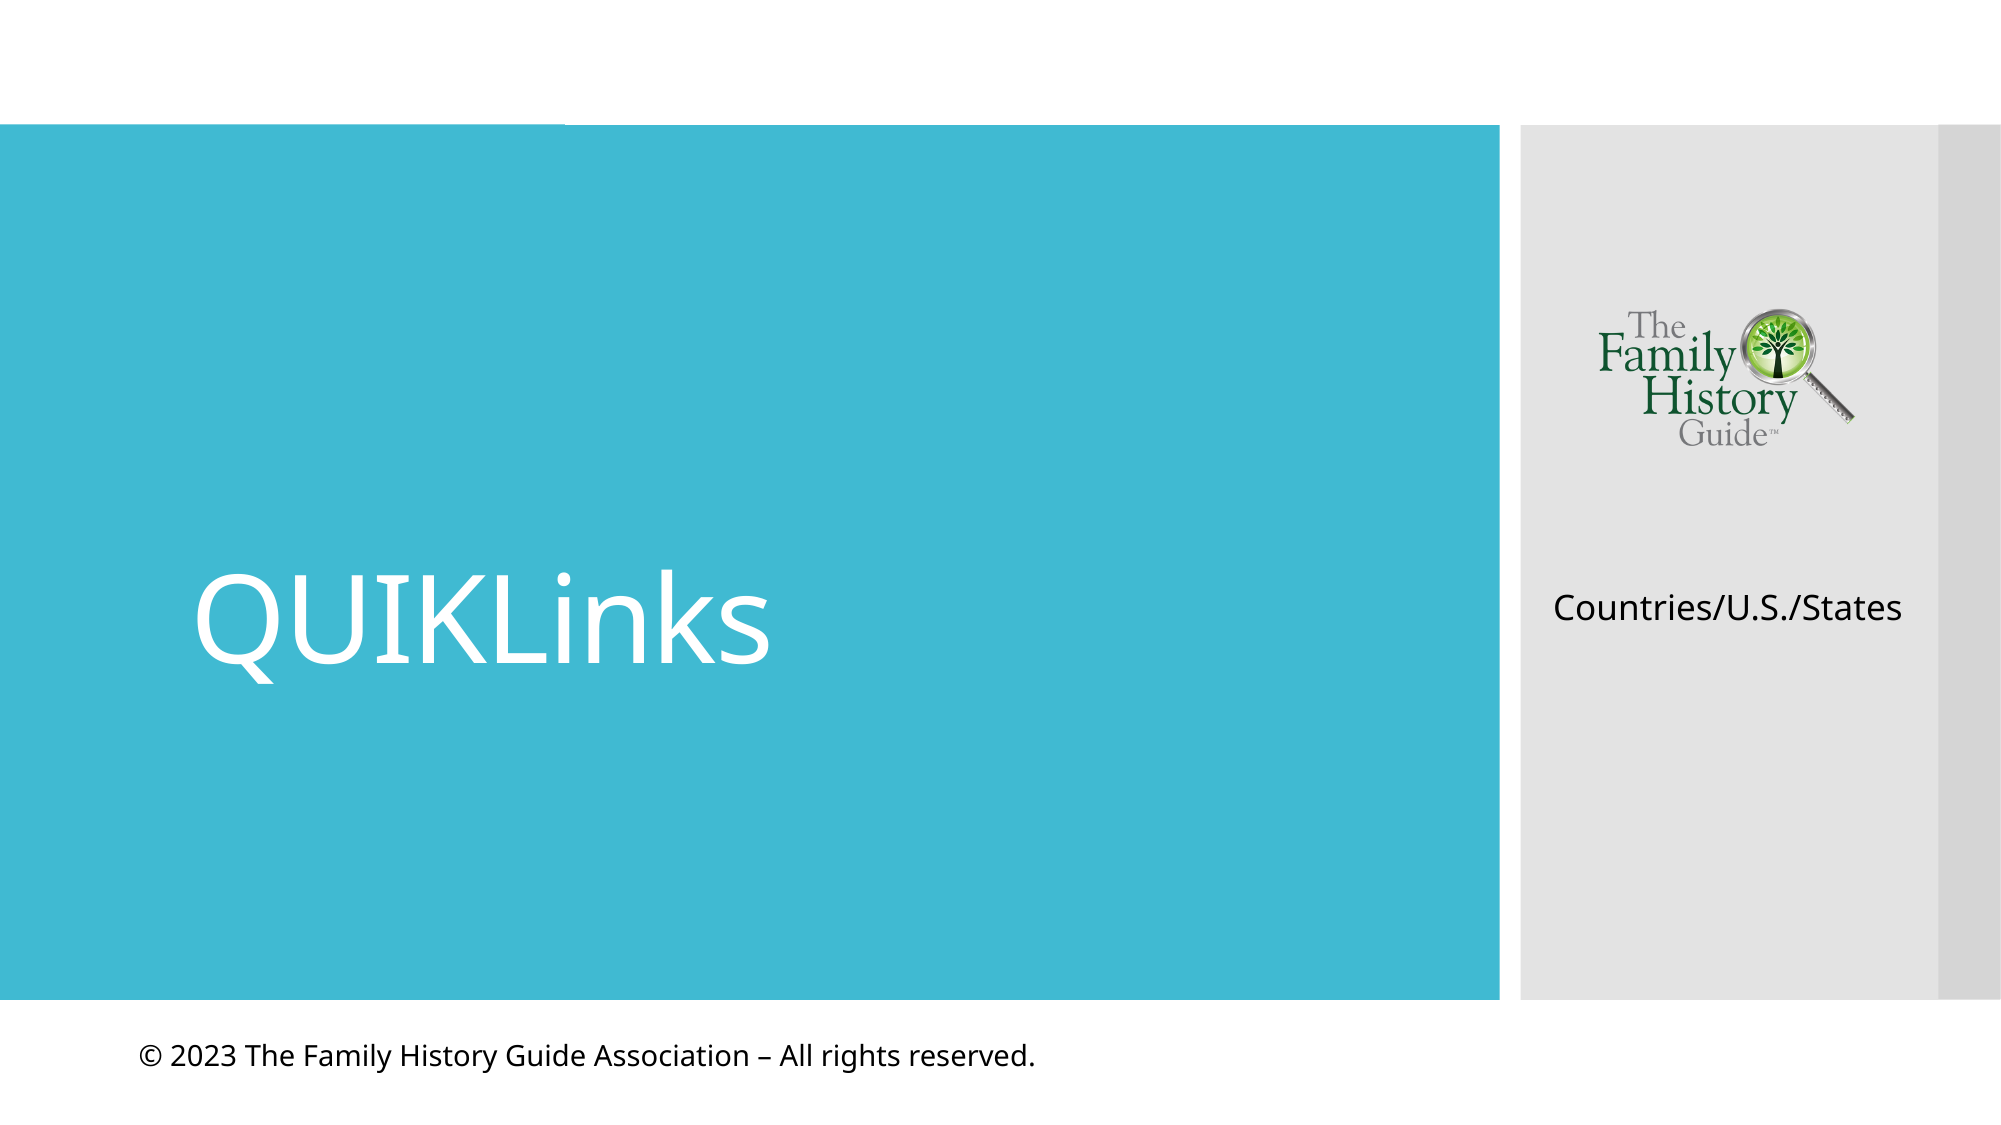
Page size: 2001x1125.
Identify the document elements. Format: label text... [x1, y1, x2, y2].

title QUIKLinks [175, 213, 1446, 698]
text_box © 2023 The Family History Guide Association – All rights reserved. [123, 1029, 1052, 1080]
subtitle Countries/U.S./States [1536, 582, 1920, 671]
picture [1588, 299, 1868, 456]
